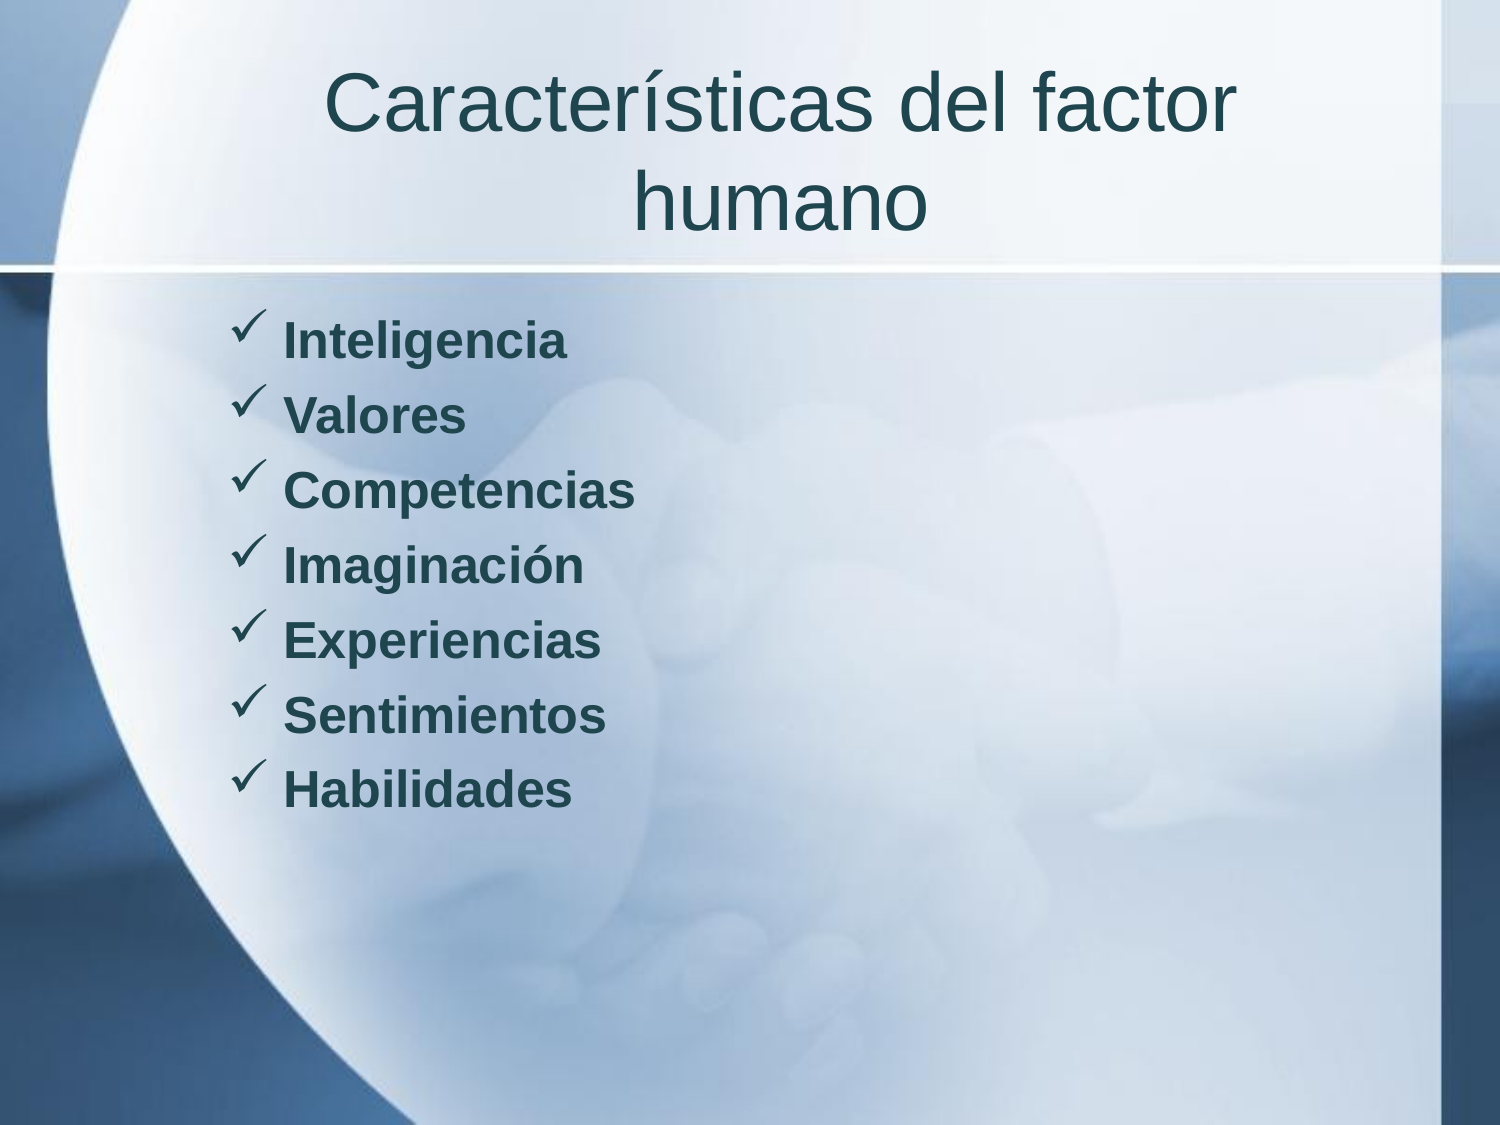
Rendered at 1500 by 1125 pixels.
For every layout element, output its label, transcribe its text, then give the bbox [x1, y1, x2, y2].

text_box Características del factor humano [318, 47, 1244, 247]
picture [0, 0, 1500, 1125]
text_box Inteligencia Valores Competencias Imaginación Experiencias Sentimientos Habilidades [225, 306, 642, 819]
